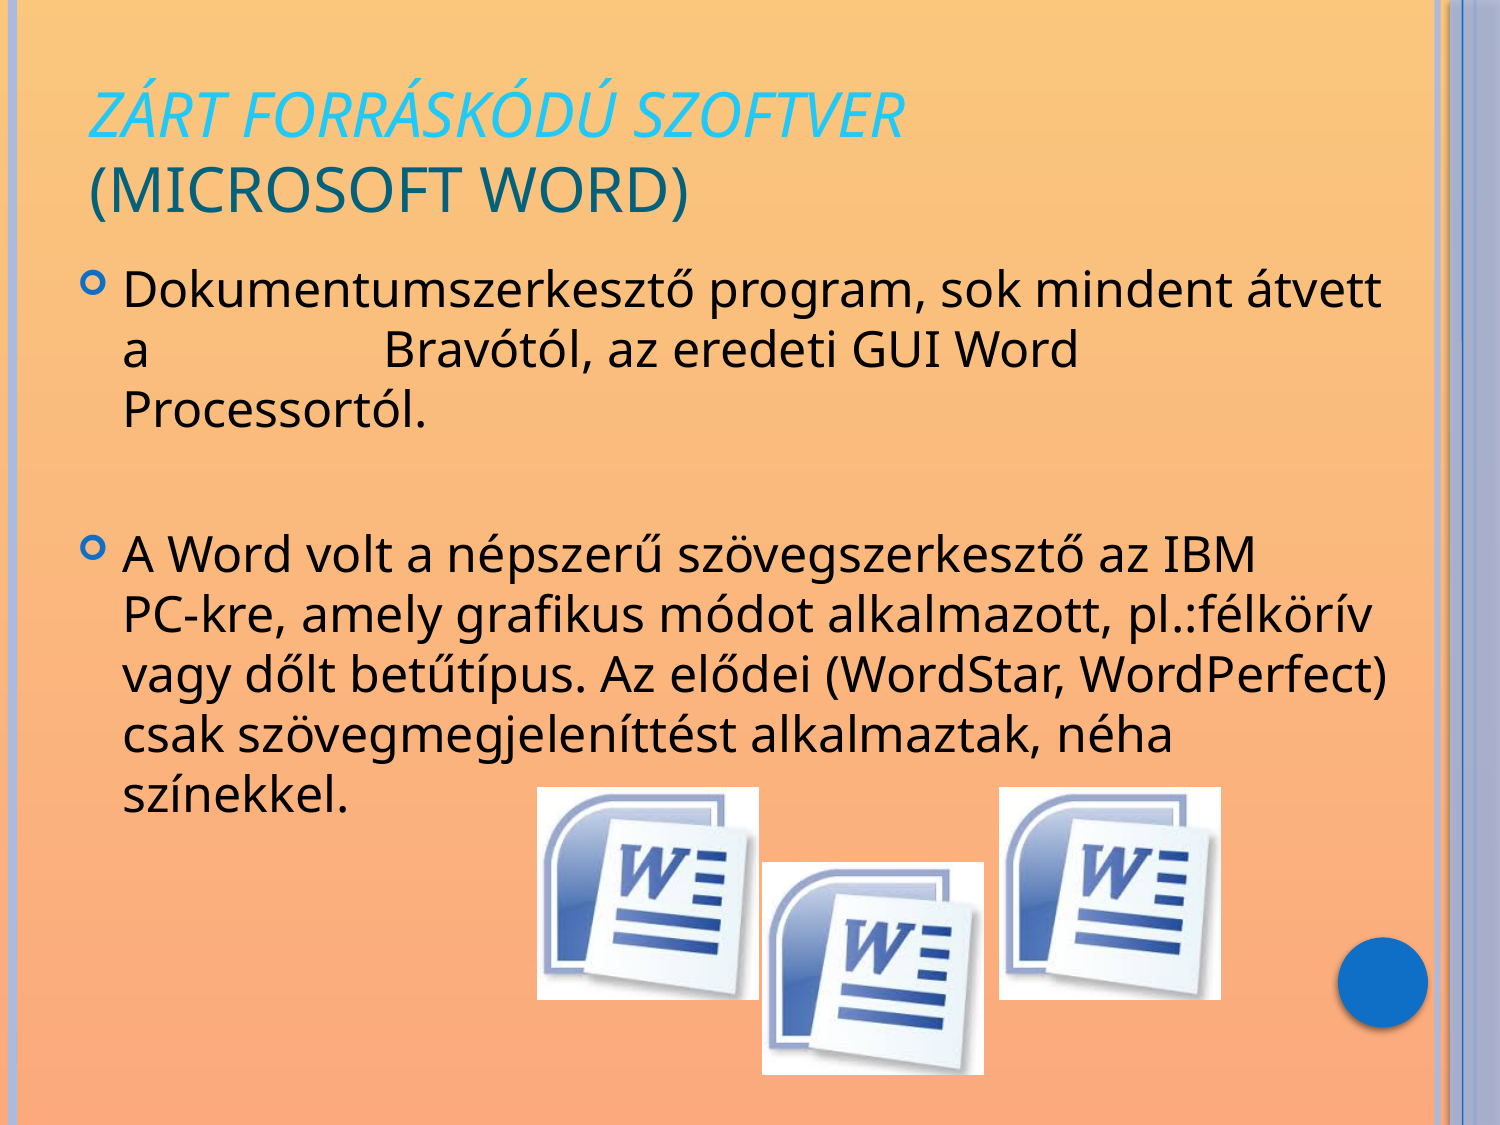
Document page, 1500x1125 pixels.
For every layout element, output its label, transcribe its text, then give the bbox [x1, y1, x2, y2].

picture [762, 862, 984, 1076]
picture [999, 787, 1221, 1001]
picture [537, 787, 759, 1001]
list Dokumentumszerkesztő program, sok mindent átvett a Bravótól, az eredeti GUI Word Processortól. A Word volt a népszerű szövegszerkesztő az IBM PC-kre, amely grafikus módot alkalmazott, pl.:félkörív vagy dőlt betűtípus. Az elődei (WordStar, WordPerfect) csak szövegmegjeleníttést alkalmaztak, néha színekkel. [62, 249, 1413, 993]
title Zárt forráskódú szoftver (Microsoft Word) [75, 45, 1300, 233]
